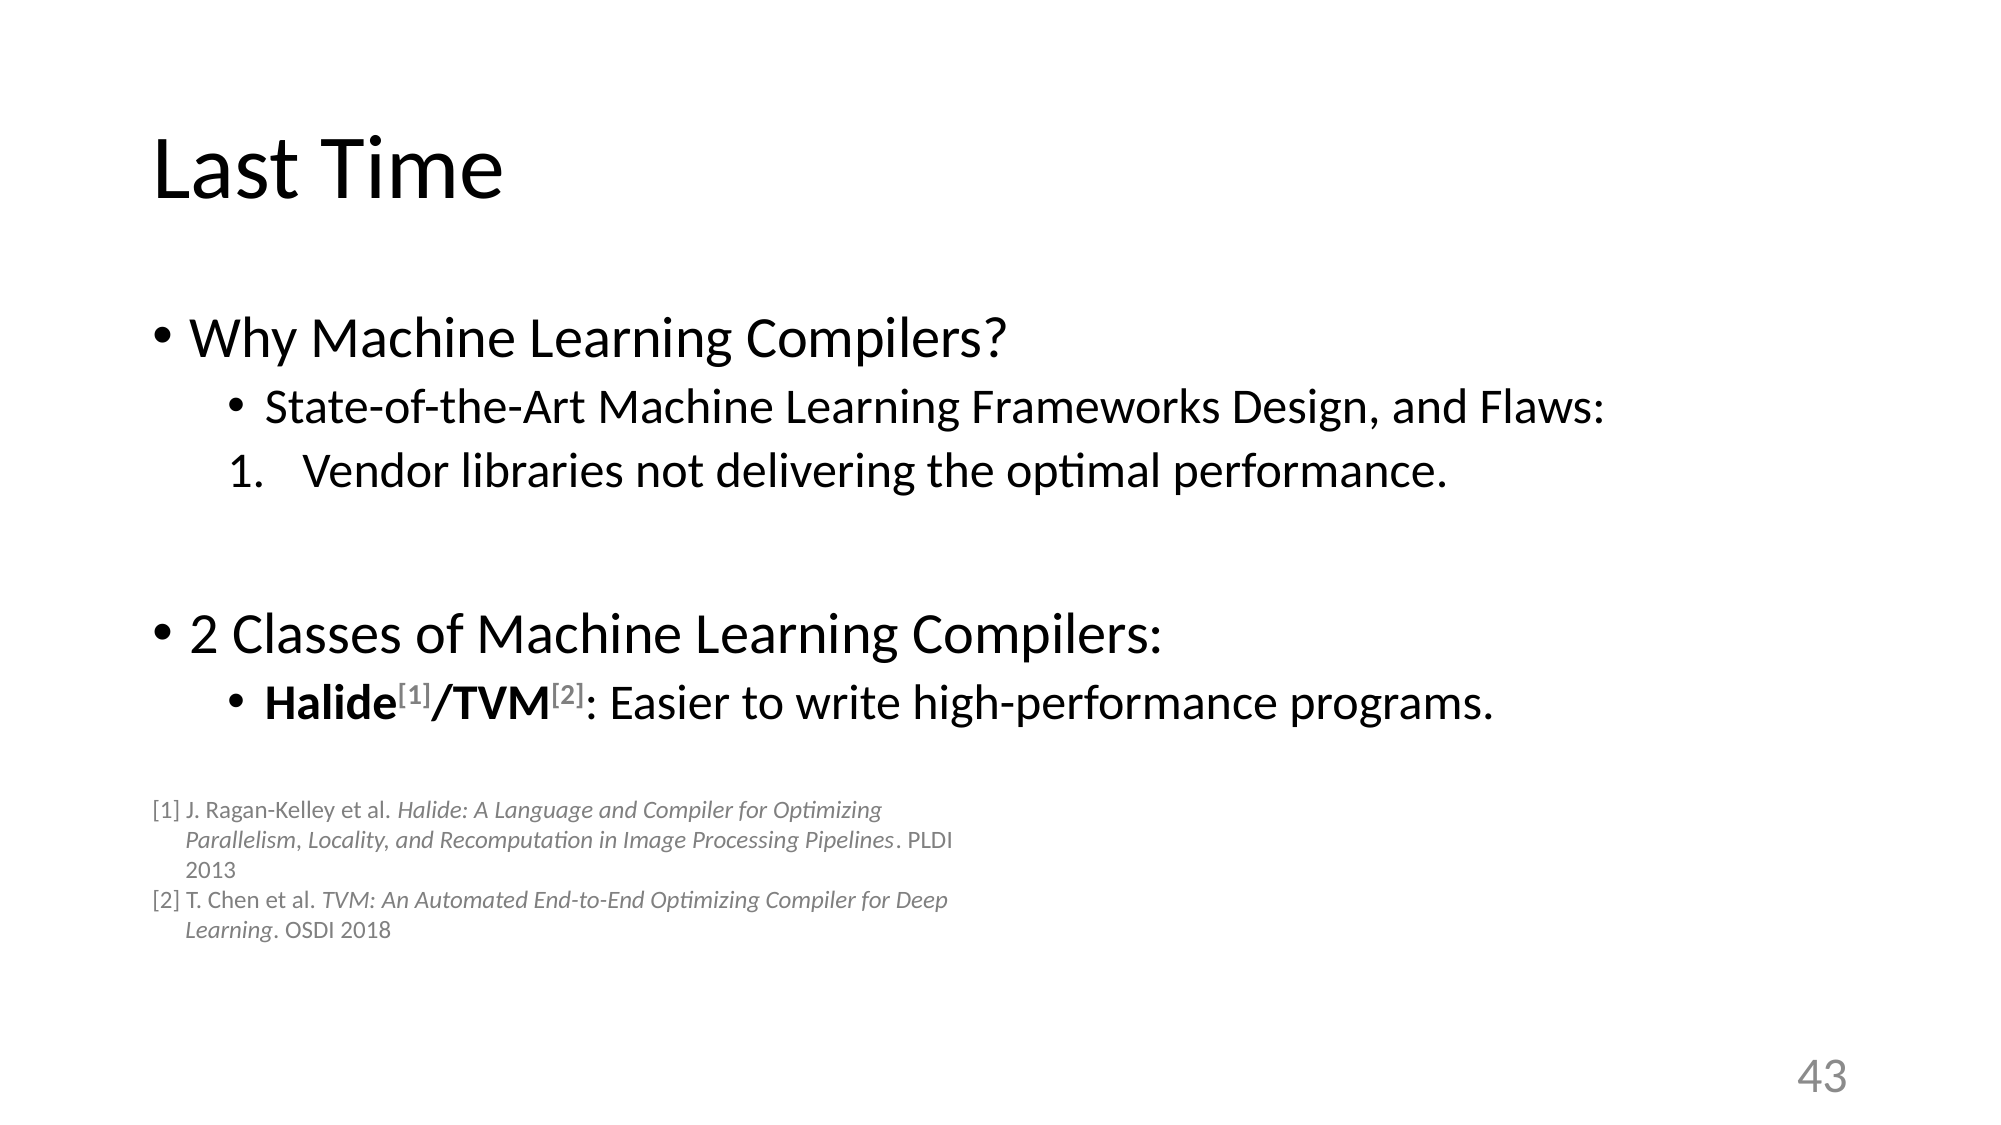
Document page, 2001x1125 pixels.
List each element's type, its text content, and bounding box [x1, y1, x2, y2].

title Last Time [137, 59, 1863, 278]
text_box [1] J. Ragan-Kelley et al. Halide: A Language and Compiler for Optimizing Parallelism, Locality, and Recomputation in Image Processing Pipelines. PLDI 2013 [2] T. Chen et al. TVM: An Automated End-to-End Optimizing Compiler for Deep Learning. OSDI 2018 [137, 786, 1000, 951]
slide_number 43 [1412, 1042, 1863, 1103]
list Why Machine Learning Compilers? State-of-the-Art Machine Learning Frameworks Design, and Flaws: Vendor libraries not delivering the optimal performance. 2 Classes of Machine Learning Compilers: Halide[1]/TVM[2]: Easier to write high-performance programs. [137, 299, 1863, 1014]
